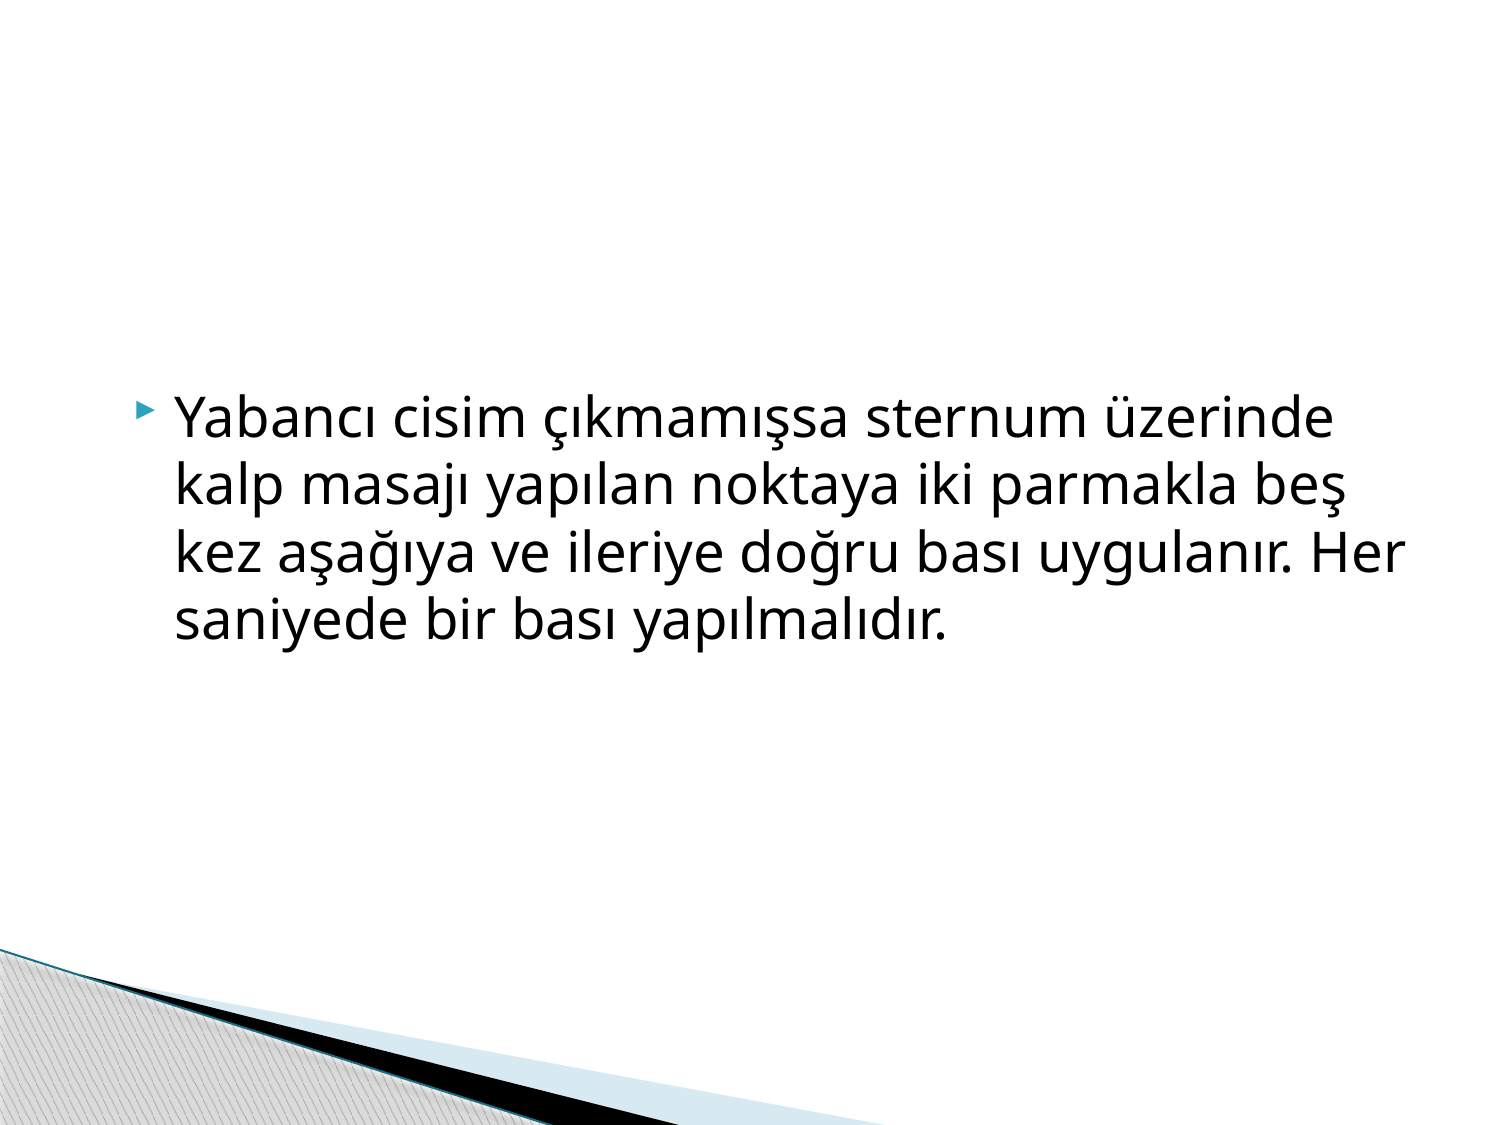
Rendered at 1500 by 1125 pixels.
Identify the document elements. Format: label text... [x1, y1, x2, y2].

list Yabancı cisim çıkmamışsa sternum üzerinde kalp masajı yapılan noktaya iki parmakla beş kez aşağıya ve ileriye doğru bası uygulanır. Her saniyede bir bası yapılmalıdır. [100, 373, 1425, 986]
